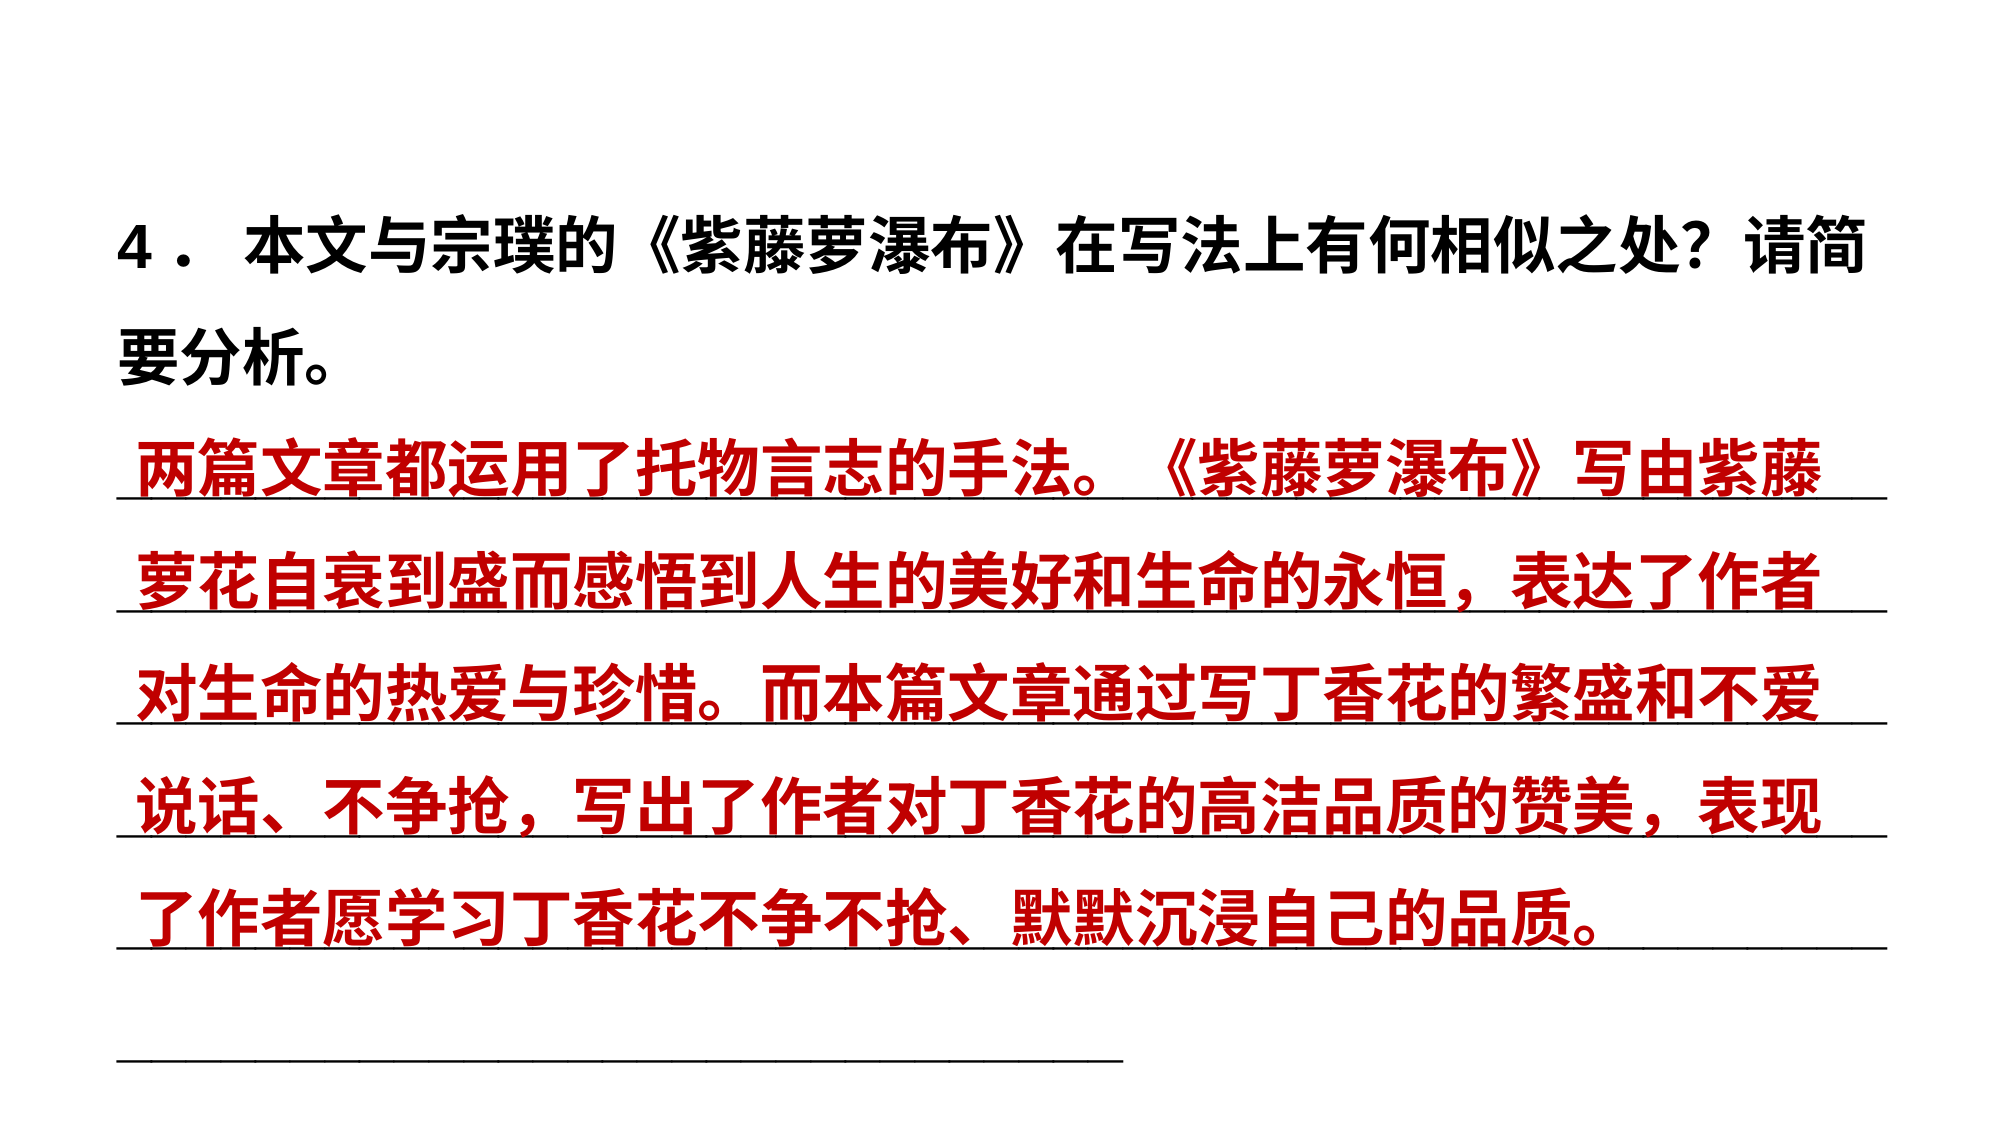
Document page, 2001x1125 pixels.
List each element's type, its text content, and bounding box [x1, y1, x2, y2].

text_box 两篇文章都运用了托物言志的手法。《紫藤萝瀑布》写由紫藤萝花自衰到盛而感悟到人生的美好和生命的永恒，表达了作者对生命的热爱与珍惜。而本篇文章通过写丁香花的繁盛和不爱说话、不争抢，写出了作者对丁香花的高洁品质的赞美，表现了作者愿学习丁香花不争不抢、默默沉浸自己的品质。 [120, 384, 1866, 962]
text_box 4． 本文与宗璞的《紫藤萝瀑布》在写法上有何相似之处？请简要分析。 ____________________________________________________________________________________________________________________________________________________________________________________________________________________________________________________________________________________________ [102, 160, 1916, 1075]
